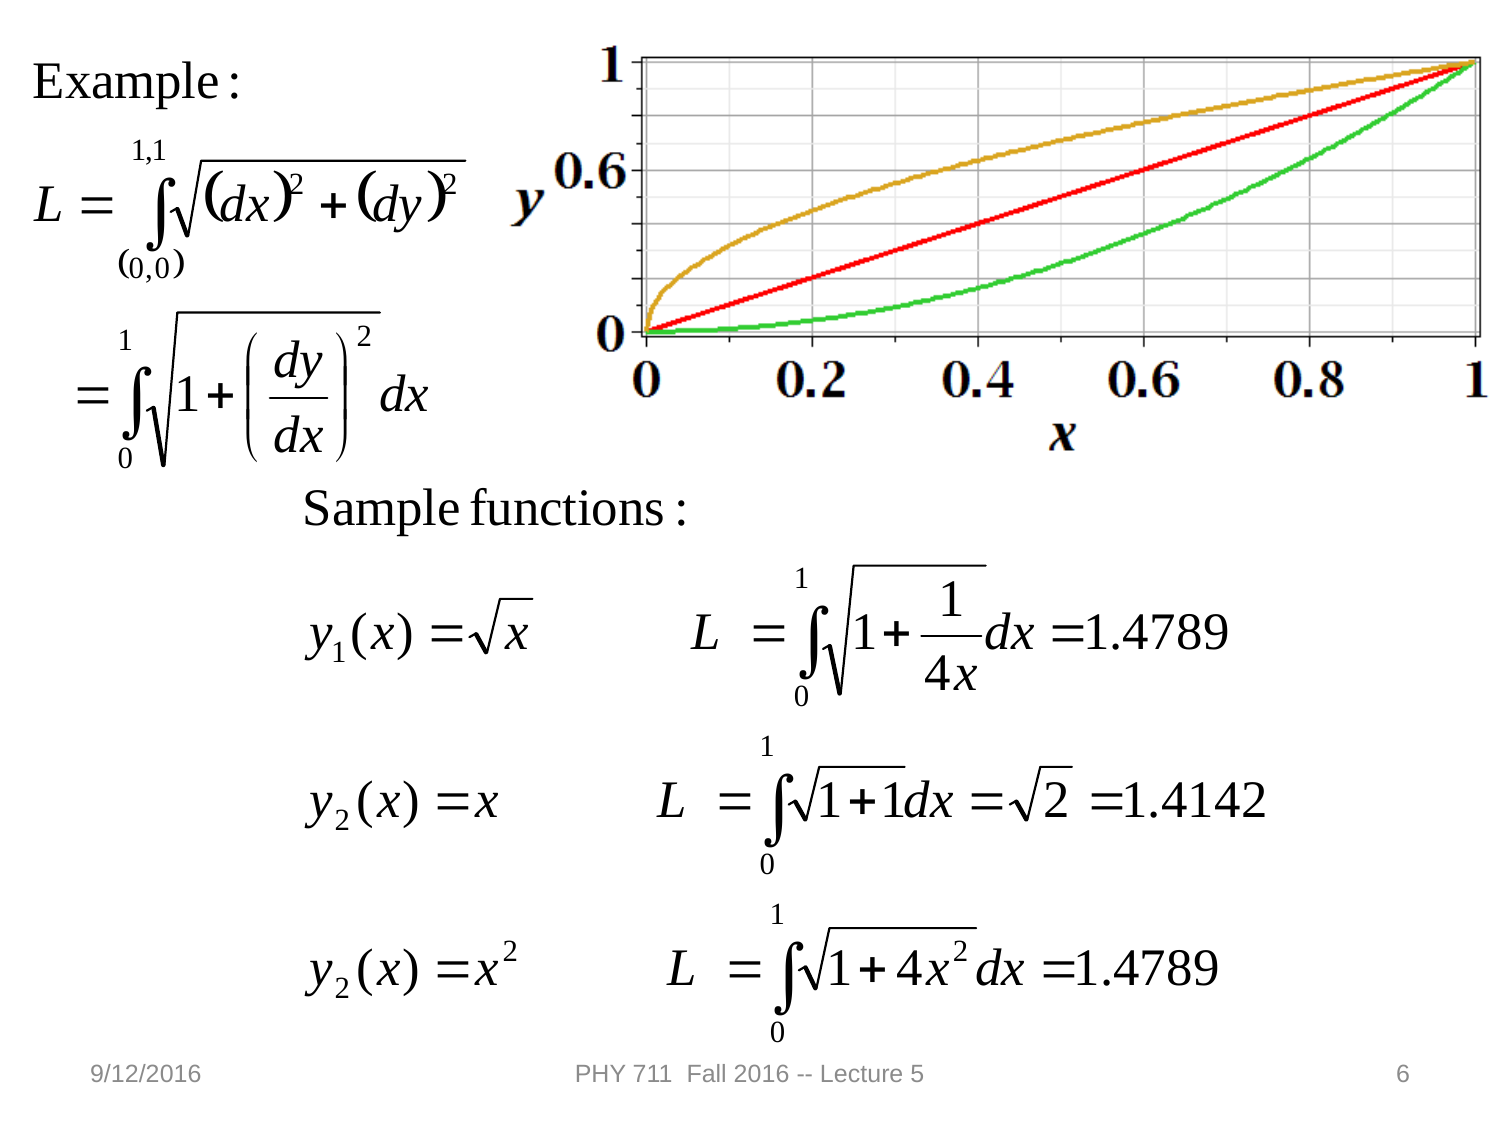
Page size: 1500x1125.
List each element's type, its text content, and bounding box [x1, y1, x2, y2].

slide_number 6 [1074, 1042, 1425, 1103]
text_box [24, 49, 475, 482]
picture [499, 24, 1500, 468]
footer PHY 711 Fall 2016 -- Lecture 5 [512, 1061, 988, 1103]
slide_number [75, 1042, 425, 1103]
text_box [296, 479, 1276, 1052]
